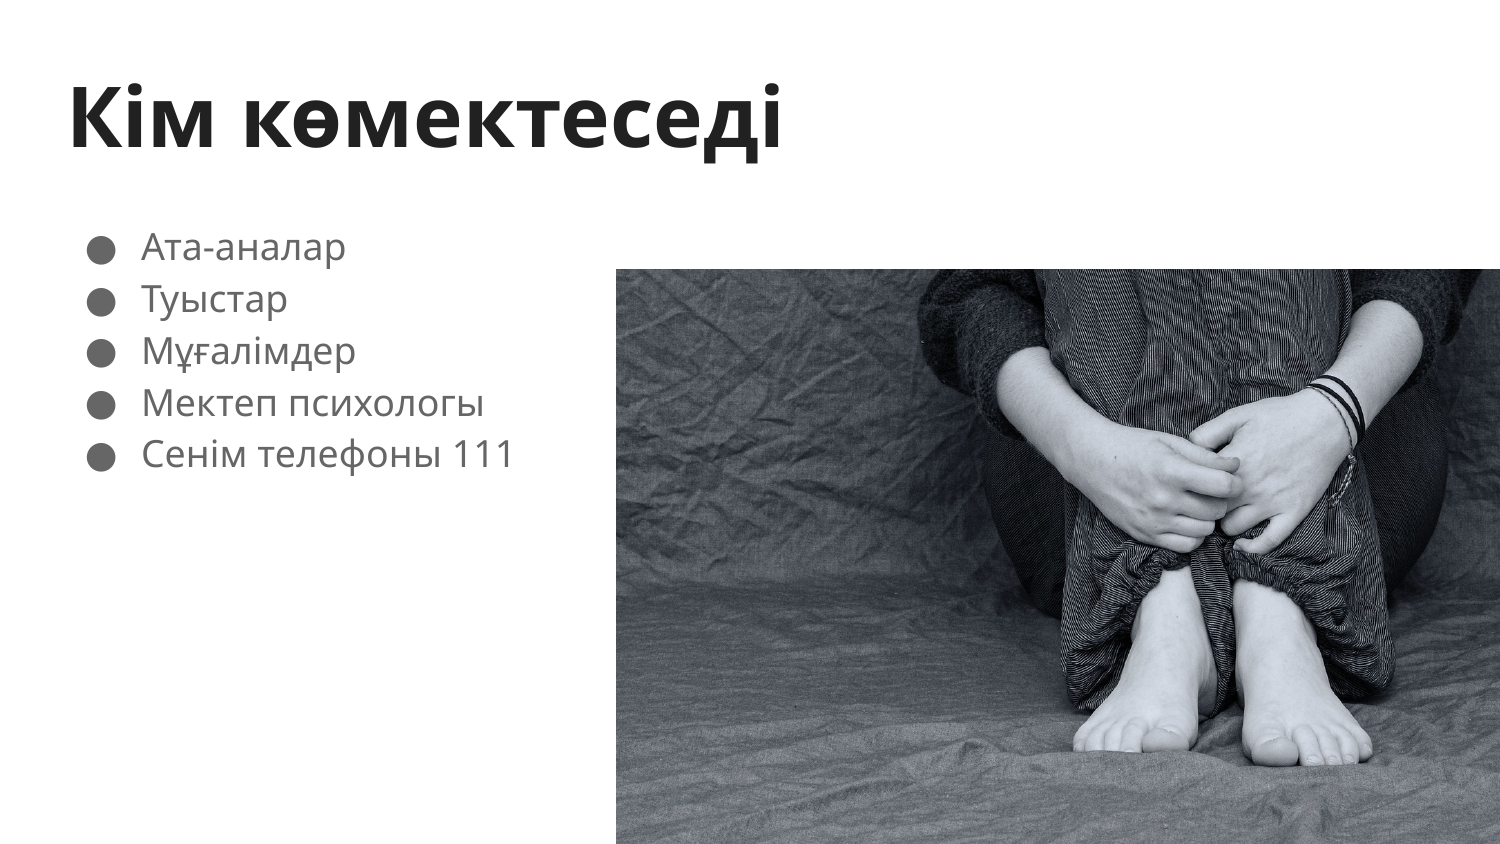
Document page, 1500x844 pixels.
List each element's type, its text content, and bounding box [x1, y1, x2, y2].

picture [615, 268, 1500, 844]
list Ата-аналар Туыстар Мұғалімдер Мектеп психологы Сенім телефоны 111 [51, 201, 1449, 750]
title Кім көмектеседі [51, 48, 1449, 180]
